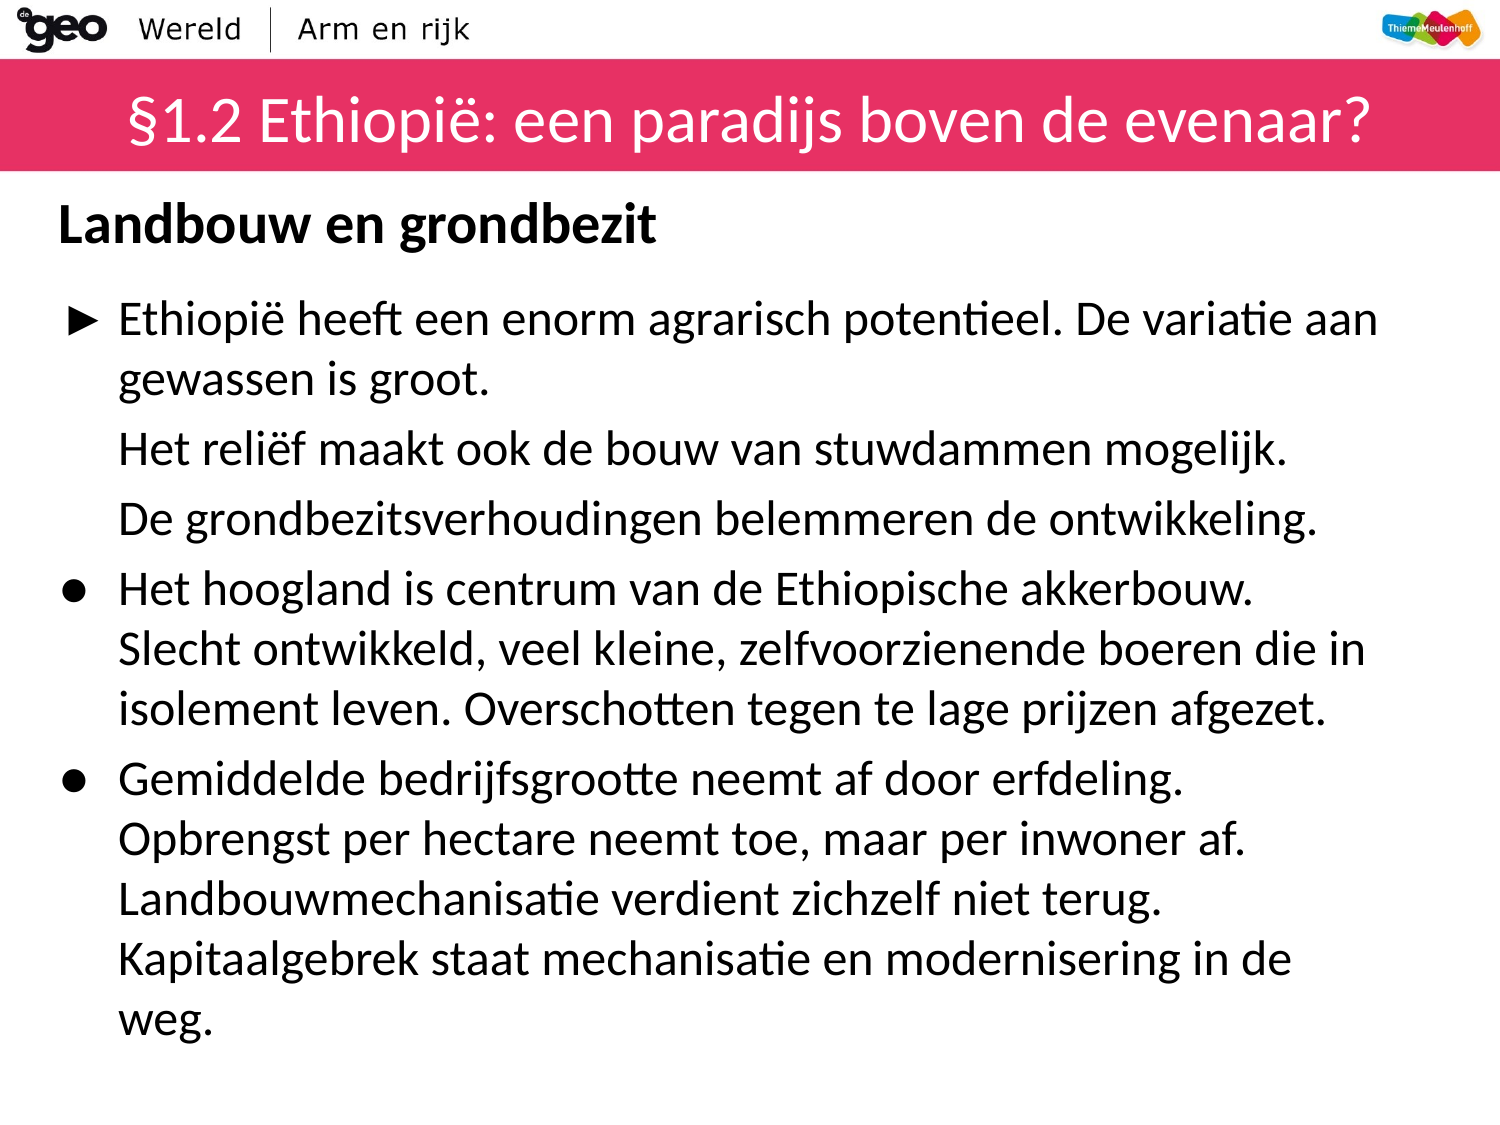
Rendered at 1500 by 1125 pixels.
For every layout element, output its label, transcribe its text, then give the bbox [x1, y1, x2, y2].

picture [0, 173, 1500, 1125]
list Landbouw en grondbezit ► Ethiopië heeft een enorm agrarisch potentieel. De variatie aan gewassen is groot. Het reliëf maakt ook de bouw van stuwdammen mogelijk. De grondbezitsverhoudingen belemmeren de ontwikkeling. ● Het hoogland is centrum van de Ethiopische akkerbouw. Slecht ontwikkeld, veel kleine, zelfvoorzienende boeren die in isolement leven. Overschotten tegen te lage prijzen afgezet. ● Gemiddelde bedrijfsgrootte neemt af door erfdeling. Opbrengst per hectare neemt toe, maar per inwoner af. Landbouwmechanisatie verdient zichzelf niet terug. Kapitaalgebrek staat mechanisatie en modernisering in de weg. [0, 177, 1400, 1081]
picture [0, 0, 1500, 61]
title §1.2 Ethiopië: een paradijs boven de evenaar? [0, 61, 1500, 173]
